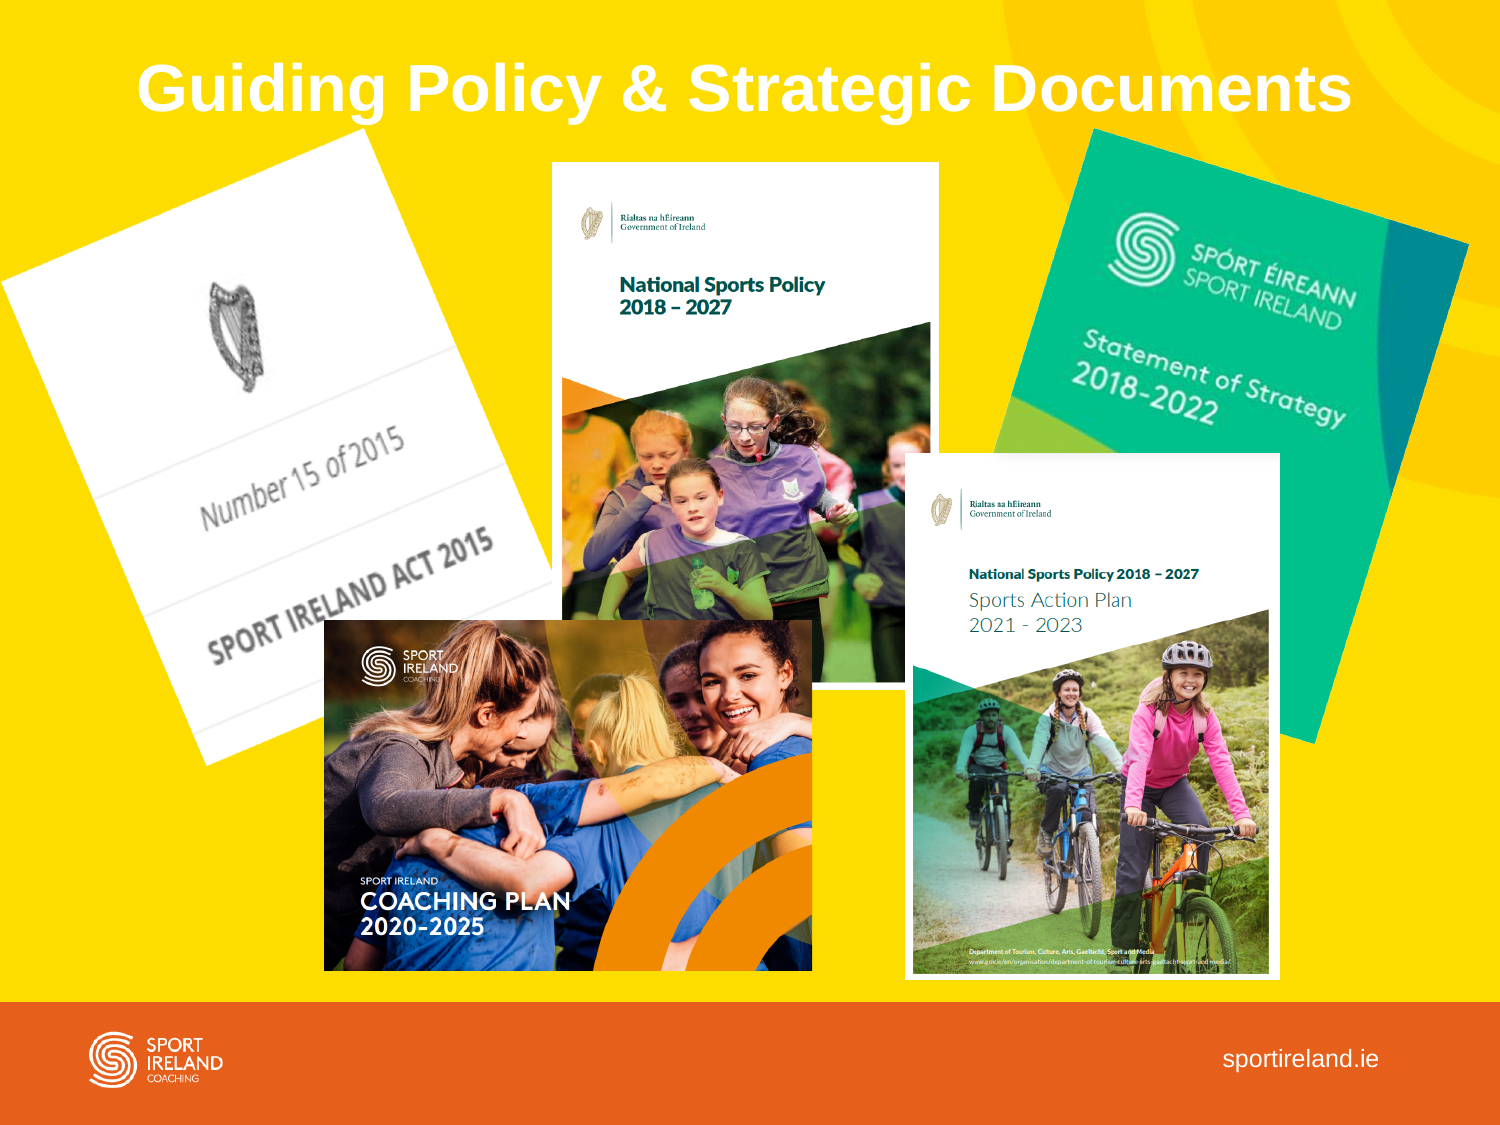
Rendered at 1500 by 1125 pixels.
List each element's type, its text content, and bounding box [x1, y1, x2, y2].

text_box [323, 620, 813, 971]
picture [0, 0, 1500, 1002]
picture [89, 1031, 223, 1088]
title Guiding Policy & Strategic Documents [70, 36, 1421, 146]
